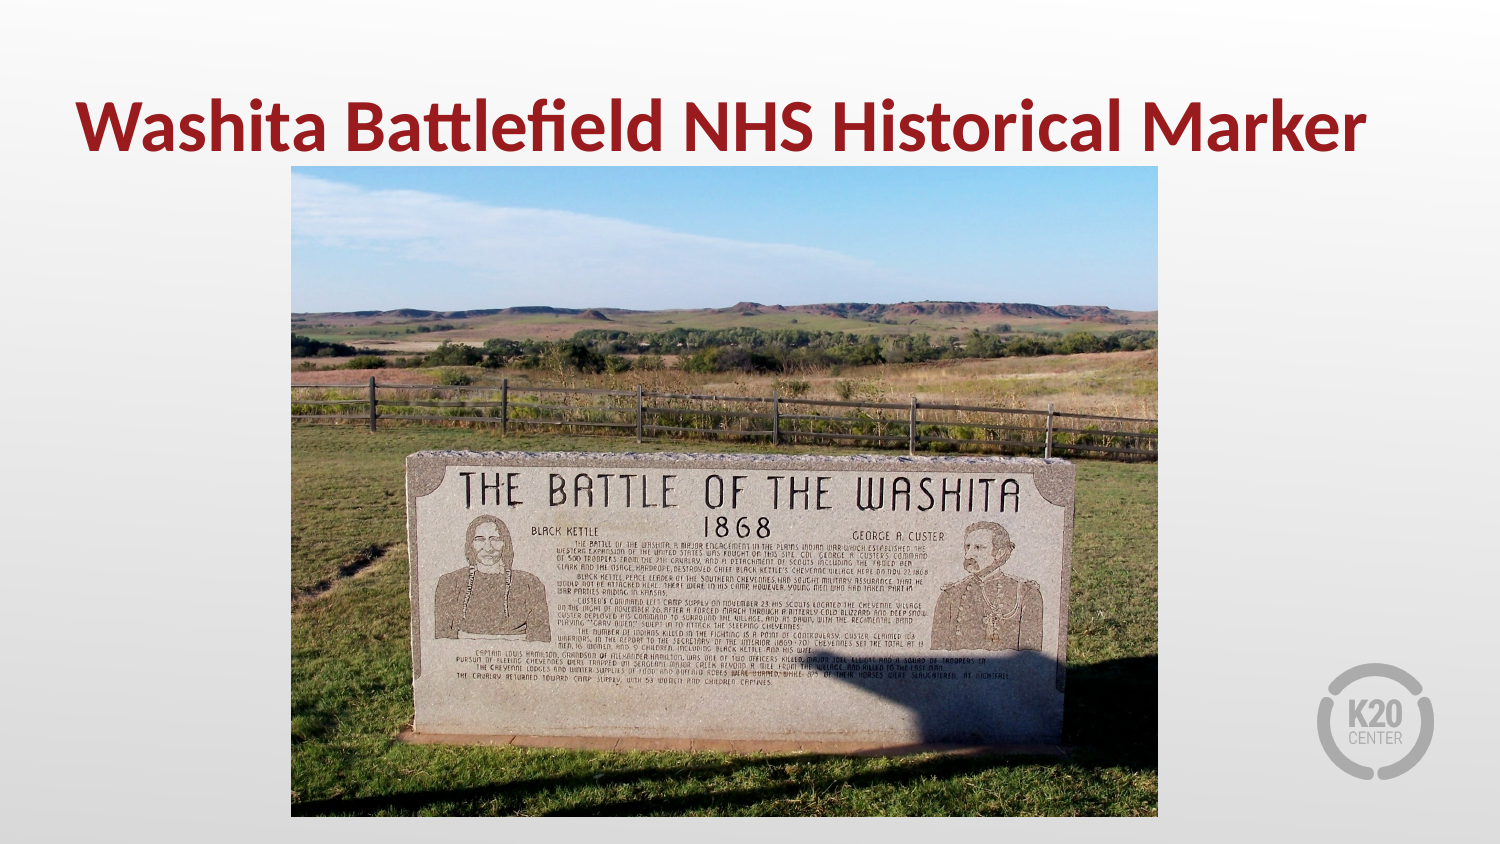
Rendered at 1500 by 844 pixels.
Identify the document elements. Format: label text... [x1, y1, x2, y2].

picture [1300, 646, 1451, 797]
title Washita Battlefield NHS Historical Marker [75, 86, 1425, 167]
picture [291, 166, 1158, 817]
